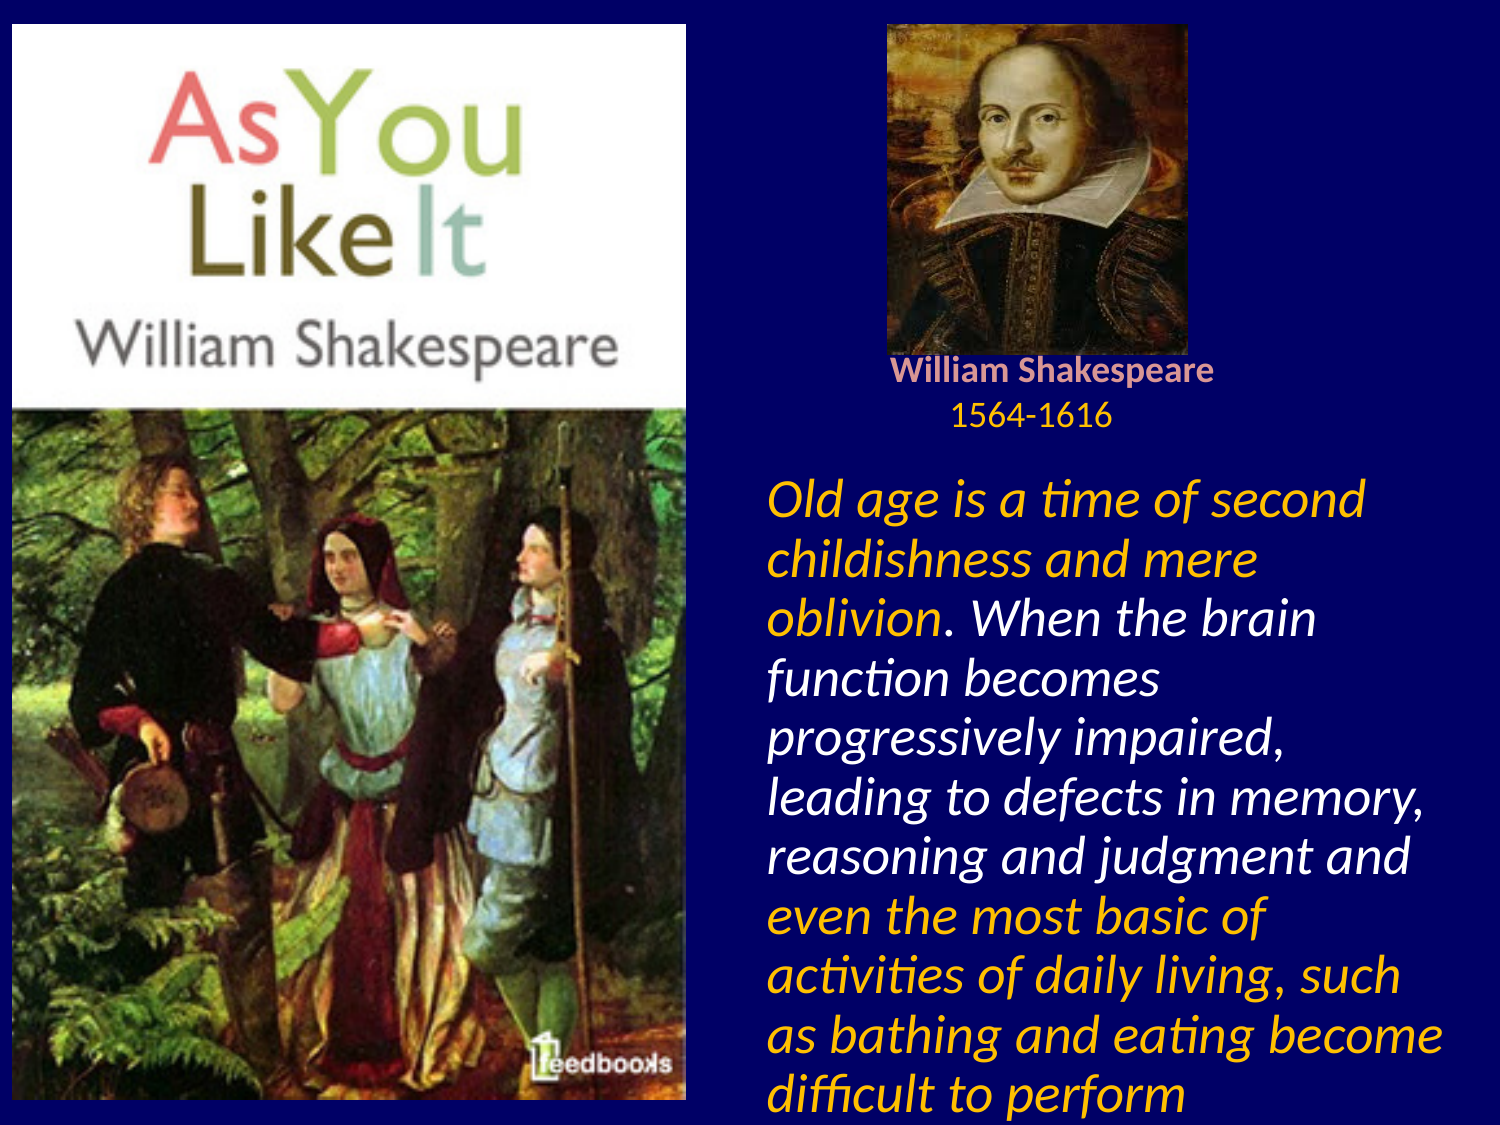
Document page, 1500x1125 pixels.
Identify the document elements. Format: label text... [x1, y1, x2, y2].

picture [887, 24, 1188, 355]
list Old age is a time of second childishness and mere oblivion. When the brain function becomes progressively impaired, leading to defects in memory, reasoning and judgment and even the most basic of activities of daily living, such as bathing and eating become difficult to perform [699, 462, 1475, 1125]
picture [12, 24, 686, 1101]
text_box William Shakespeare 1564-1616 [875, 337, 1275, 443]
